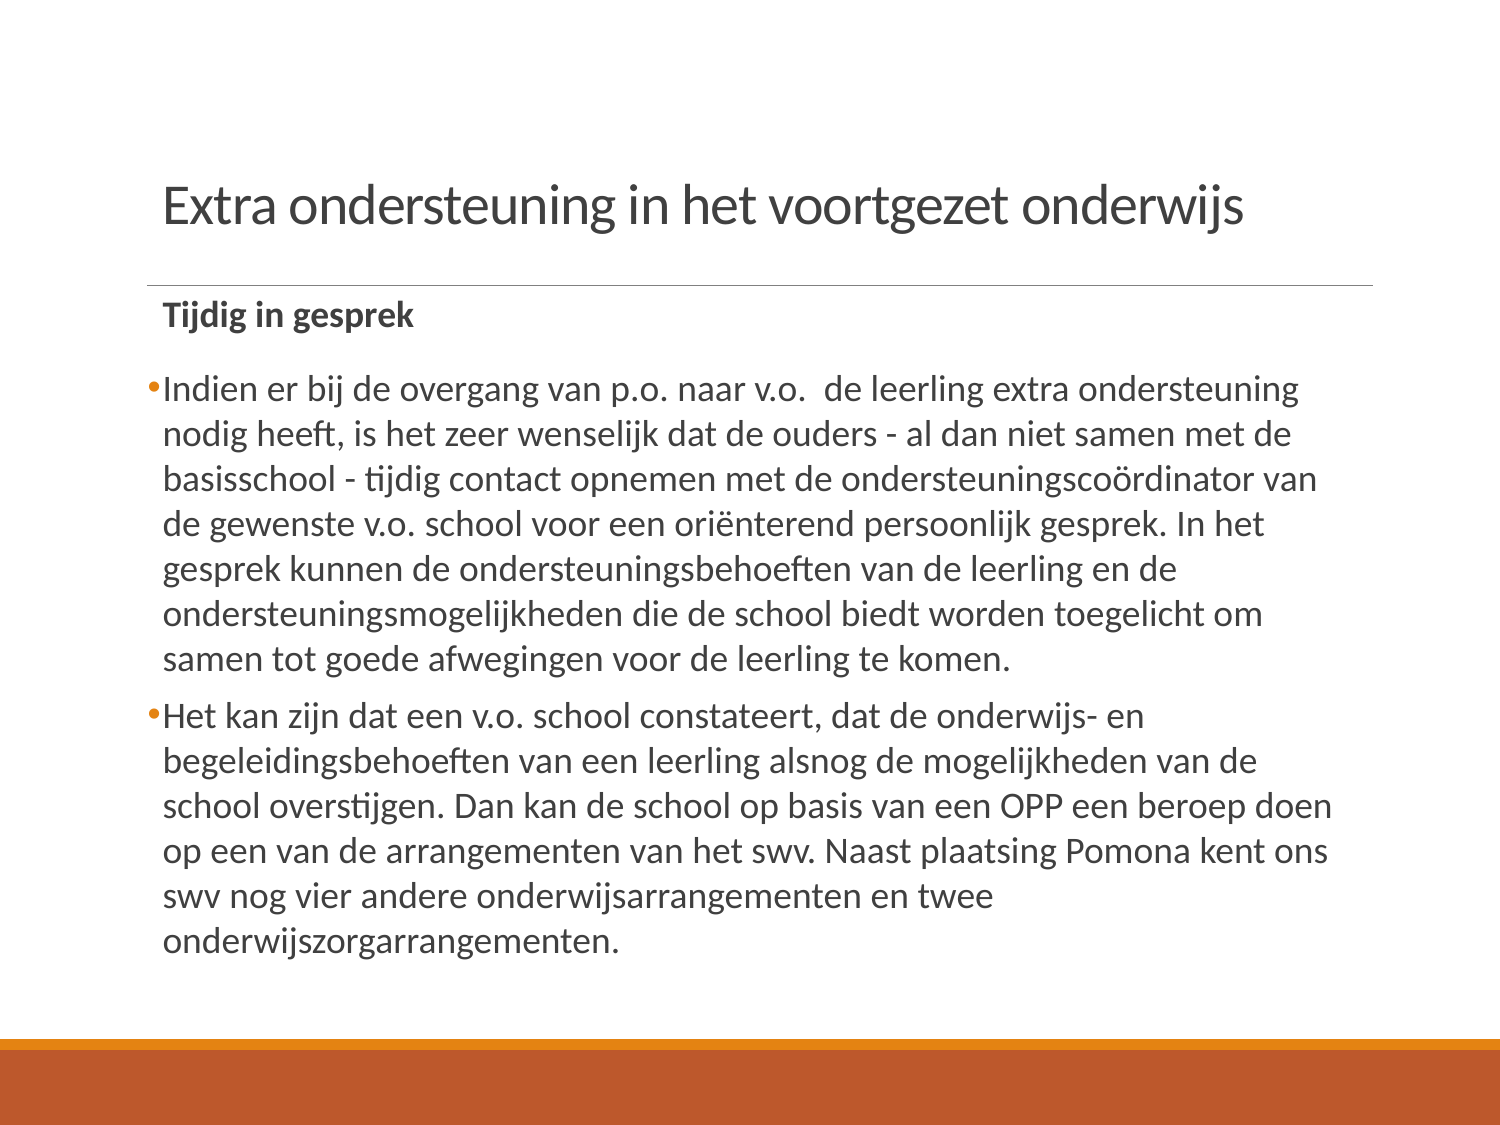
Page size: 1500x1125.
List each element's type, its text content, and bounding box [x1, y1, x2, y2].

list Tijdig in gesprek Indien er bij de overgang van p.o. naar v.o. de leerling extra ondersteuning nodig heeft, is het zeer wenselijk dat de ouders - al dan niet samen met de basisschool - tijdig contact opnemen met de ondersteuningscoördinator van de gewenste v.o. school voor een oriënterend persoonlijk gesprek. In het gesprek kunnen de ondersteuningsbehoeften van de leerling en de ondersteuningsmogelijkheden die de school biedt worden toegelicht om samen tot goede afwegingen voor de leerling te komen. Het kan zijn dat een v.o. school constateert, dat de onderwijs- en begeleidingsbehoeften van een leerling alsnog de mogelijkheden van de school overstijgen. Dan kan de school op basis van een OPP een beroep doen op een van de arrangementen van het swv. Naast plaatsing Pomona kent ons swv nog vier andere onderwijsarrangementen en twee onderwijszorgarrangementen. [147, 278, 1364, 988]
title Extra ondersteuning in het voortgezet onderwijs [147, 125, 1388, 244]
